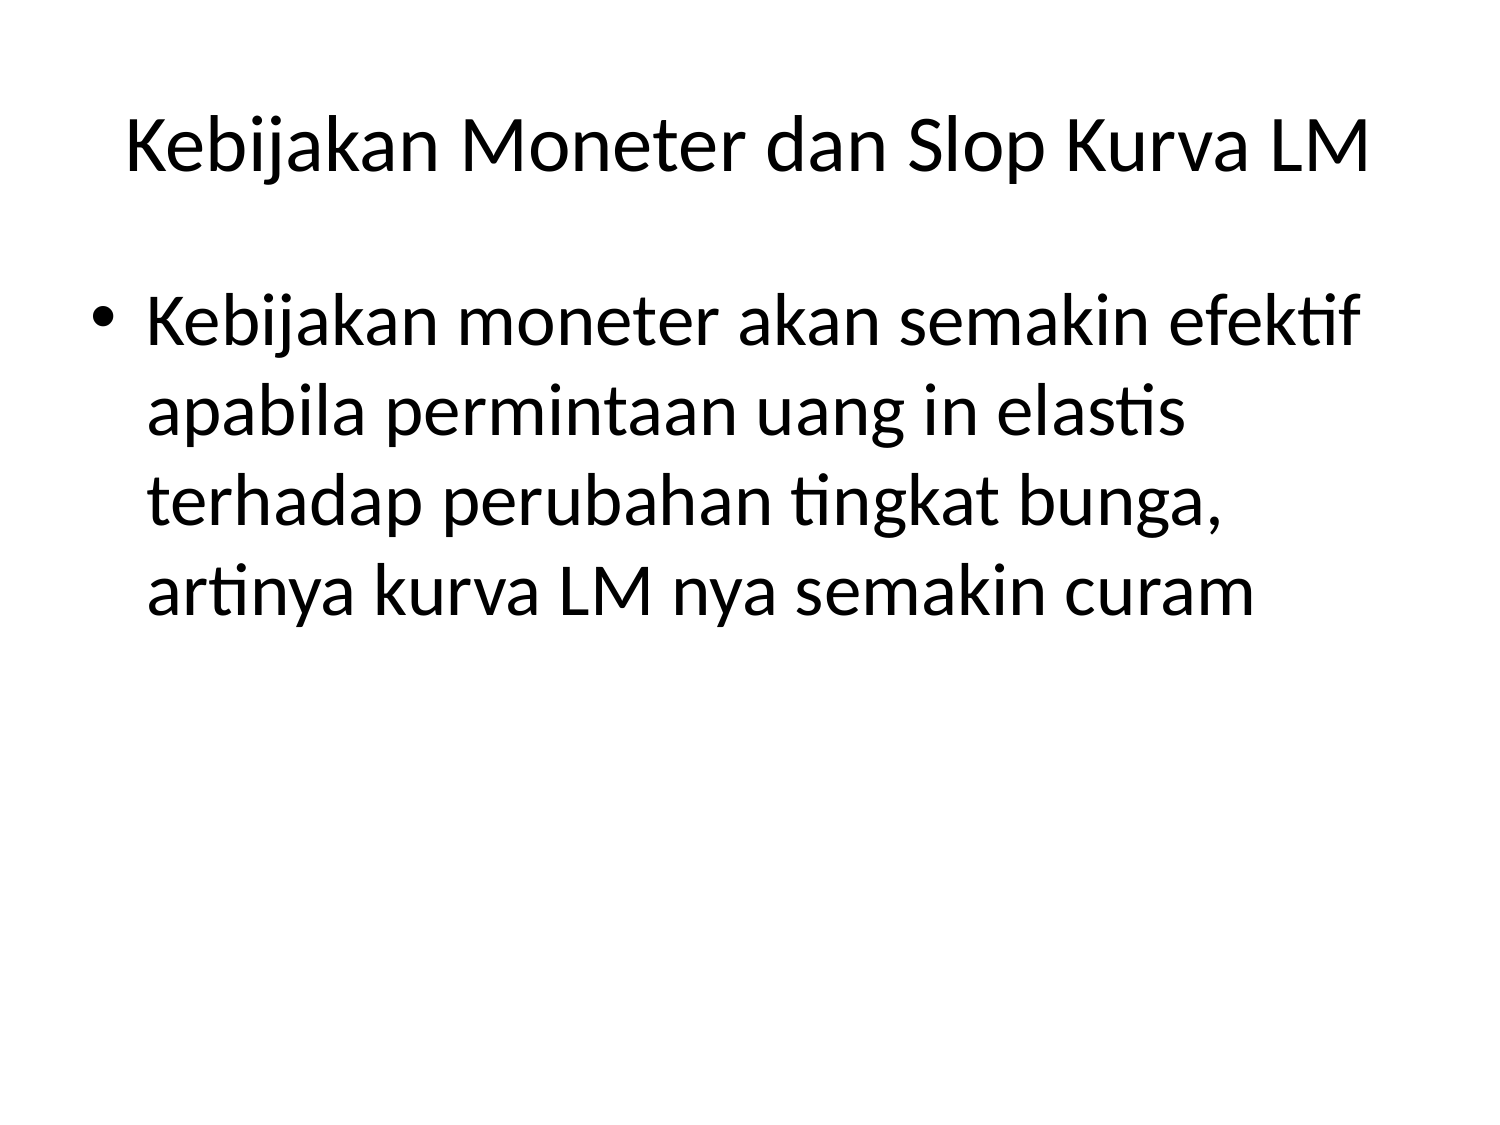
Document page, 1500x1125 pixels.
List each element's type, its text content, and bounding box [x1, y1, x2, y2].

title Kebijakan Moneter dan Slop Kurva LM [75, 45, 1425, 233]
list Kebijakan moneter akan semakin efektif apabila permintaan uang in elastis terhadap perubahan tingkat bunga, artinya kurva LM nya semakin curam [75, 262, 1425, 1005]
